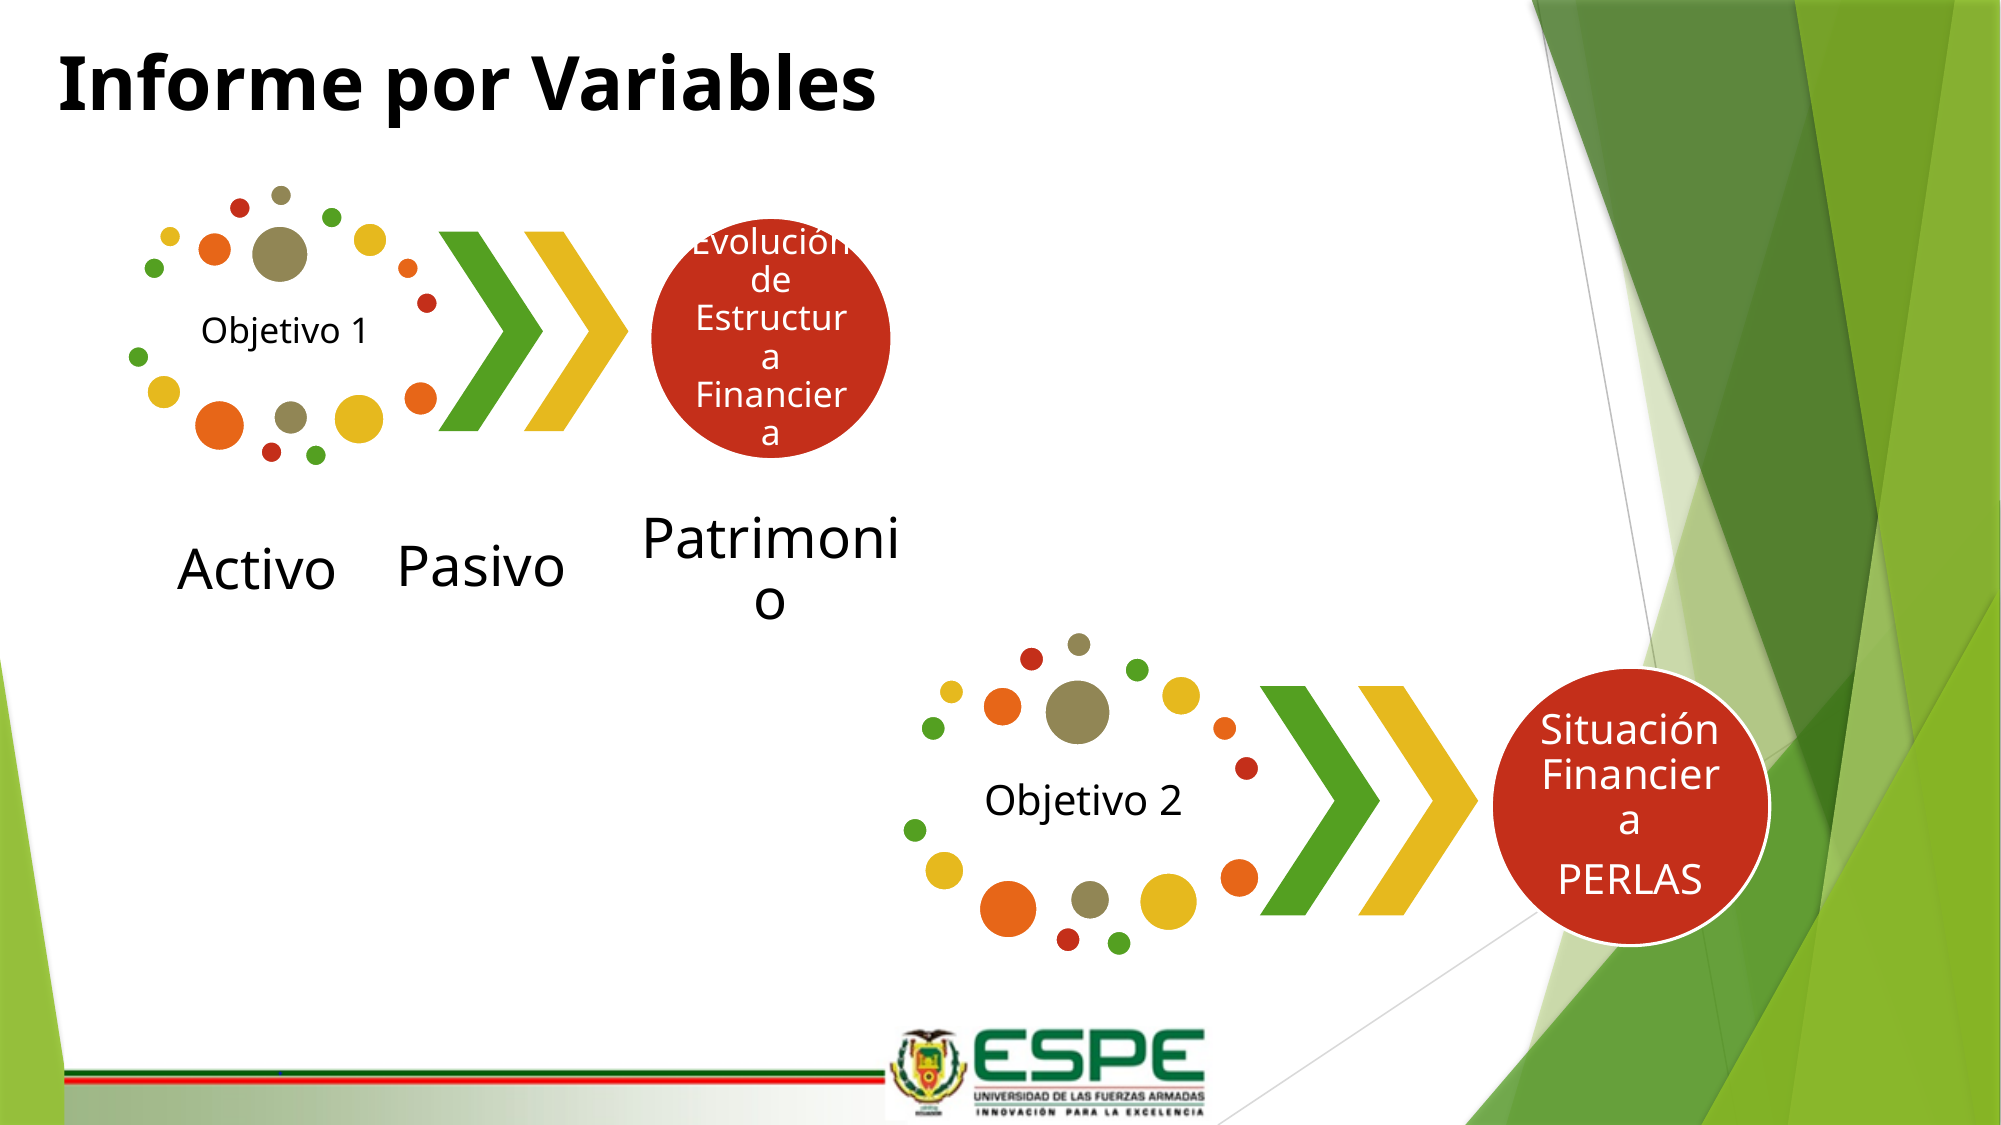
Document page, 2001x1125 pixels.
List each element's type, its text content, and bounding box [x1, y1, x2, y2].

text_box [898, 579, 1787, 1008]
title Informe por Variables [43, 28, 1454, 245]
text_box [0, 183, 1204, 660]
picture [63, 1025, 1214, 1125]
